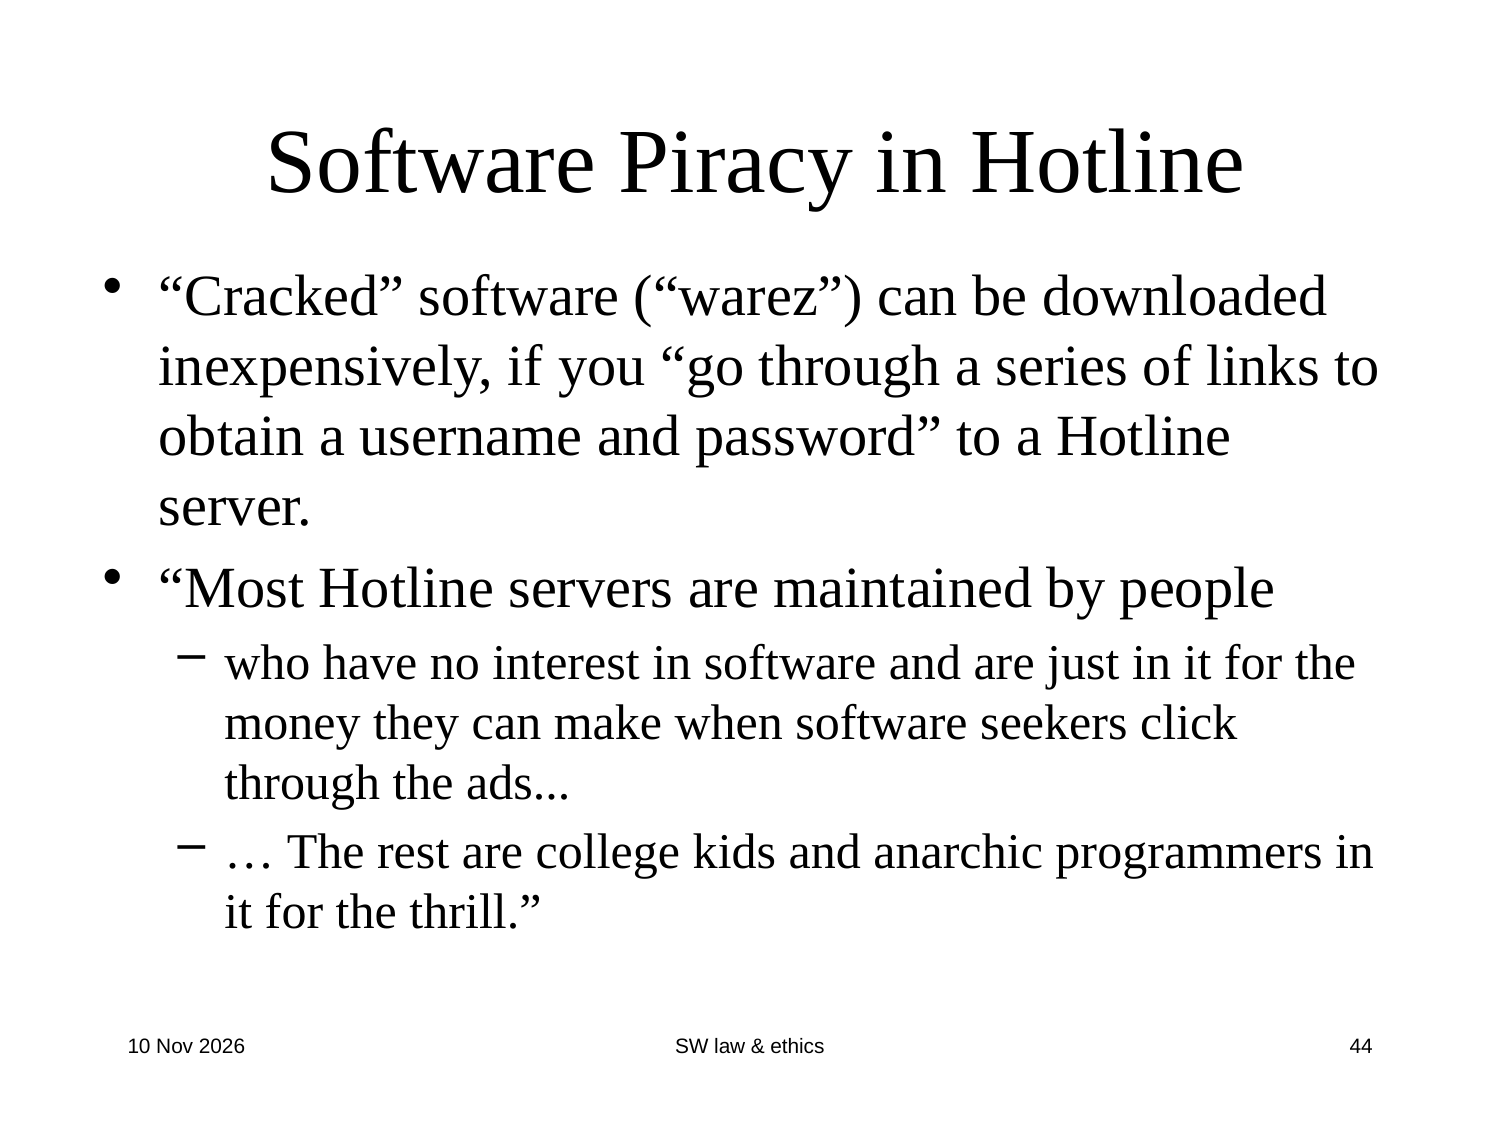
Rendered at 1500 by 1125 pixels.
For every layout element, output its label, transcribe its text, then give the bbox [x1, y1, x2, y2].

list “Cracked” software (“warez”) can be downloaded inexpensively, if you “go through a series of links to obtain a username and password” to a Hotline server. “Most Hotline servers are maintained by people who have no interest in software and are just in it for the money they can make when software seekers click through the ads... … The rest are college kids and anarchic programmers in it for the thrill.” [87, 249, 1413, 1013]
slide_number 12-Sep-16 [112, 1024, 426, 1101]
footer SW law & ethics [512, 1024, 988, 1101]
slide_number 44 [1074, 1024, 1388, 1101]
title Software Piracy in Hotline [62, 62, 1450, 250]
